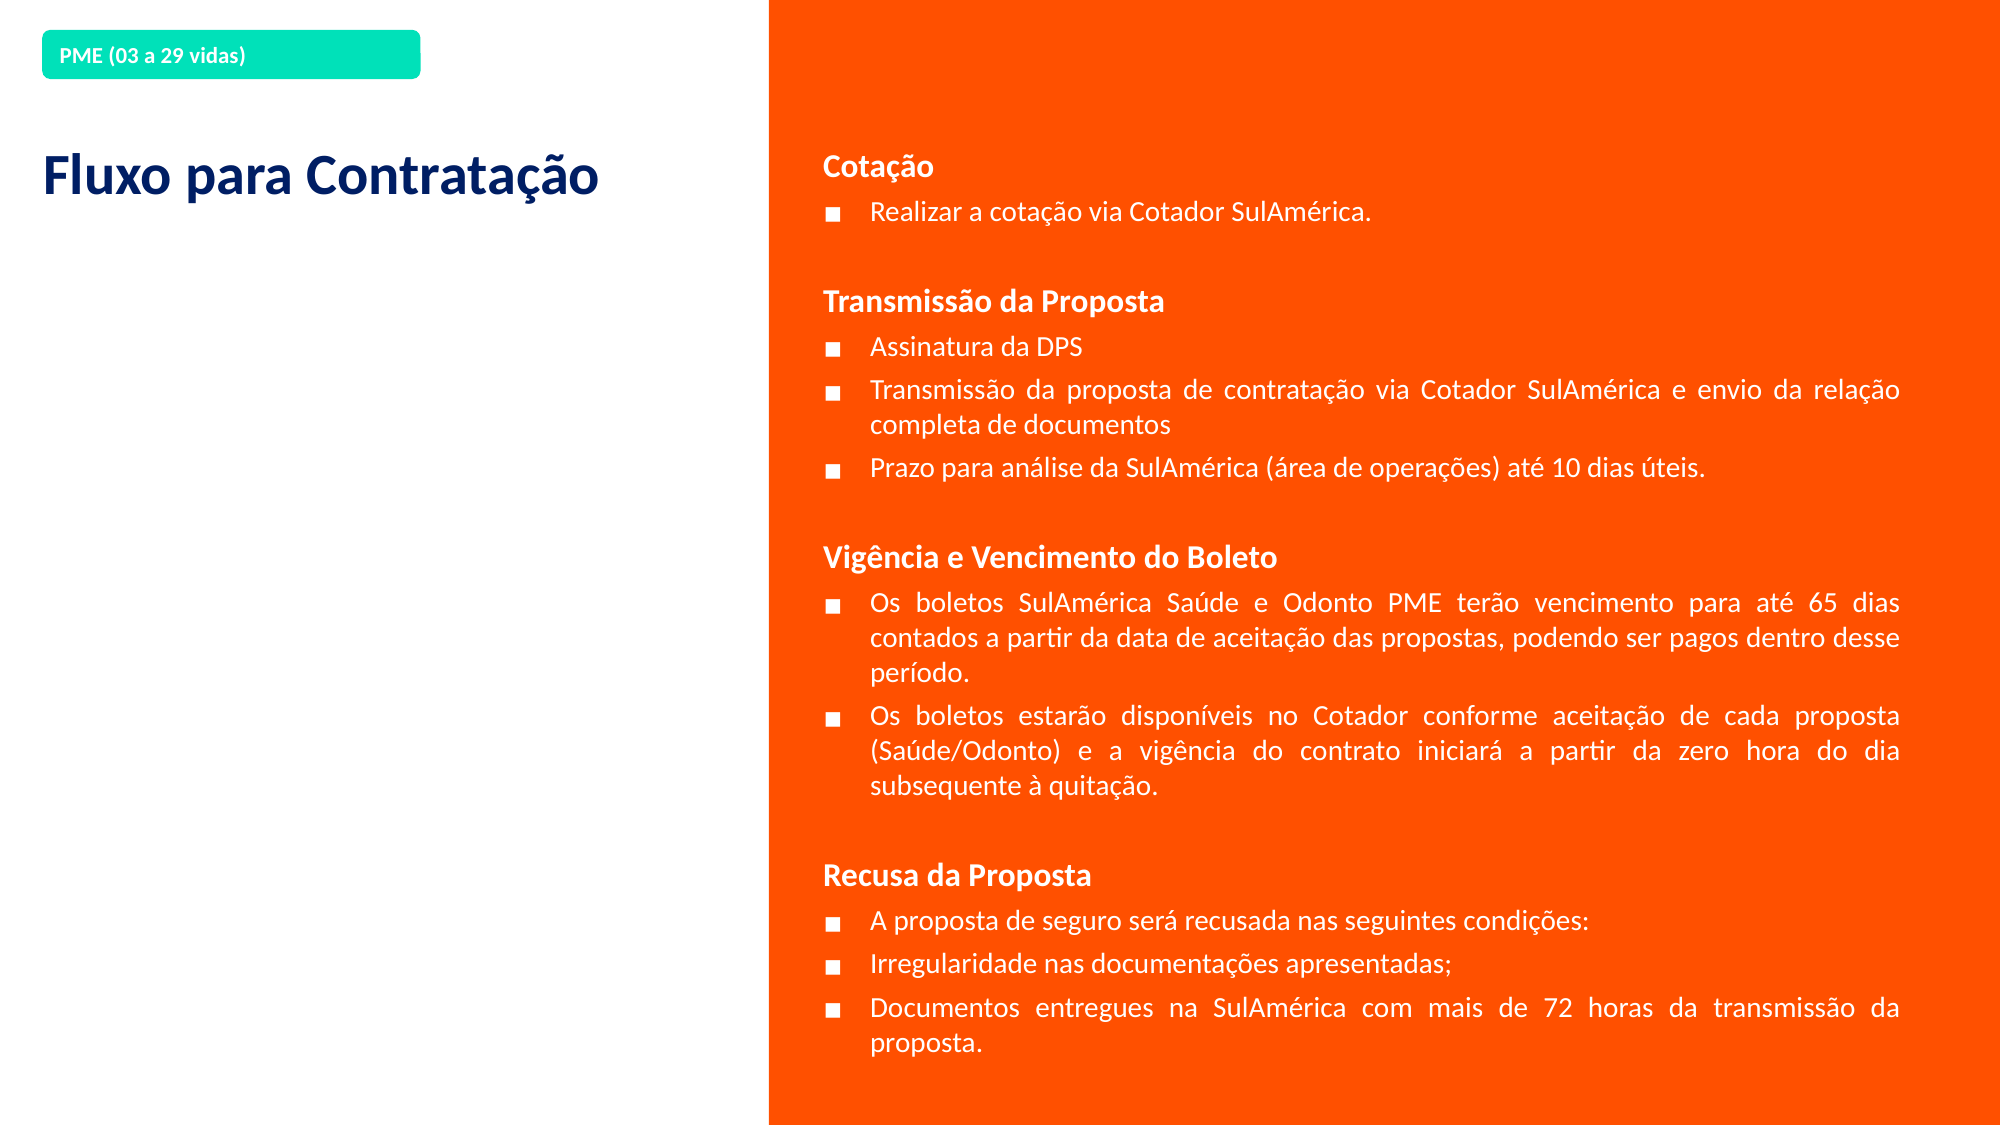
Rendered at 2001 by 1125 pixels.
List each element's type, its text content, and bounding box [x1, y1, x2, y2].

text_box Cotação Realizar a cotação via Cotador SulAmérica. Transmissão da Proposta Assinatura da DPS Transmissão da proposta de contratação via Cotador SulAmérica e envio da relação completa de documentos Prazo para análise da SulAmérica (área de operações) até 10 dias úteis. Vigência e Vencimento do Boleto Os boletos SulAmérica Saúde e Odonto PME terão vencimento para até 65 dias contados a partir da data de aceitação das propostas, podendo ser pagos dentro desse período. Os boletos estarão disponíveis no Cotador conforme aceitação de cada proposta (Saúde/Odonto) e a vigência do contrato iniciará a partir da zero hora do dia subsequente à quitação. Recusa da Proposta A proposta de seguro será recusada nas seguintes condições: Irregularidade nas documentações apresentadas; Documentos entregues na SulAmérica com mais de 72 horas da transmissão da proposta. [808, 136, 1916, 1066]
text_box [768, 0, 2000, 1125]
text_box PME (03 a 29 vidas) [42, 29, 421, 80]
text_box Fluxo para Contratação [28, 136, 808, 216]
